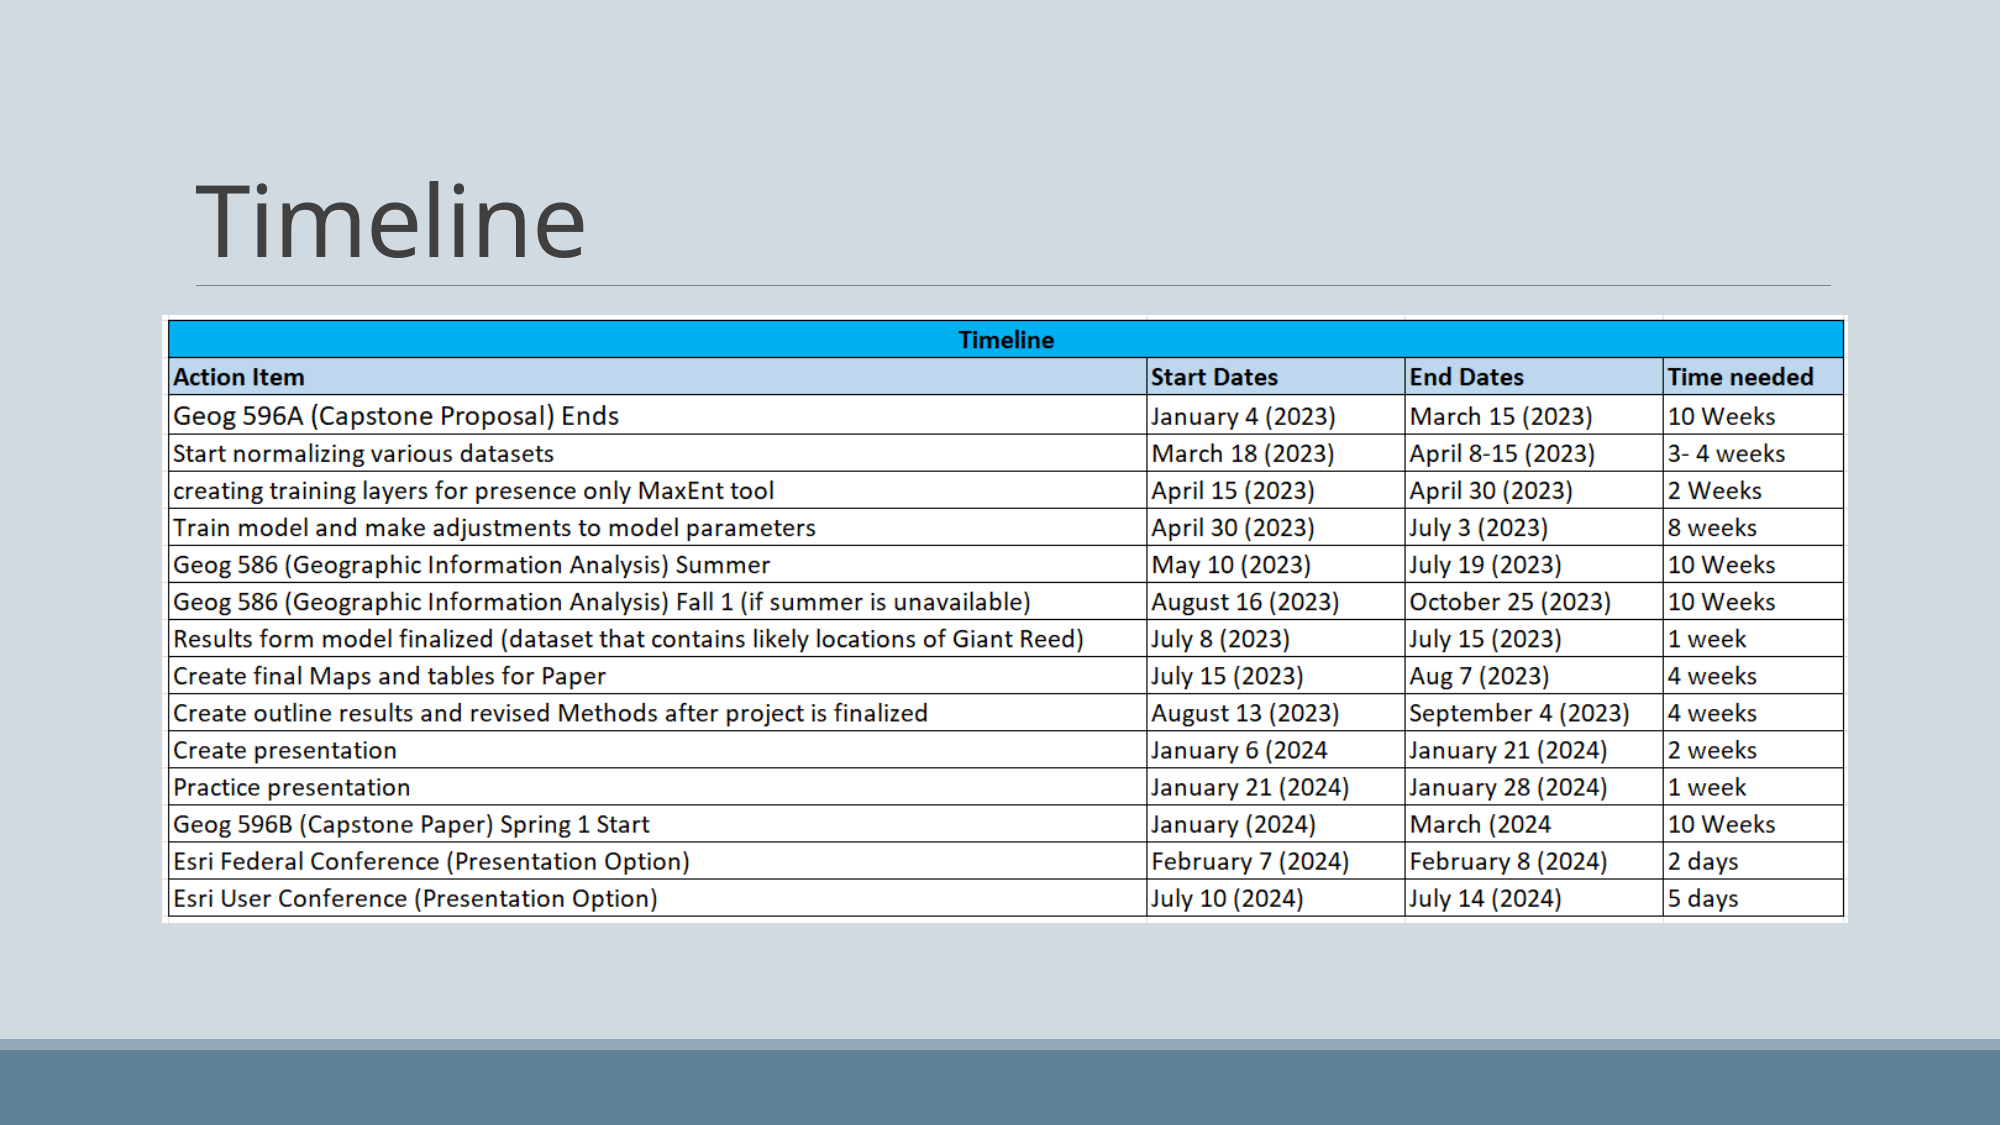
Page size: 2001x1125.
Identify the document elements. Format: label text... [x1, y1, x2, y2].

title Timeline [180, 47, 1830, 285]
picture [161, 315, 1848, 924]
